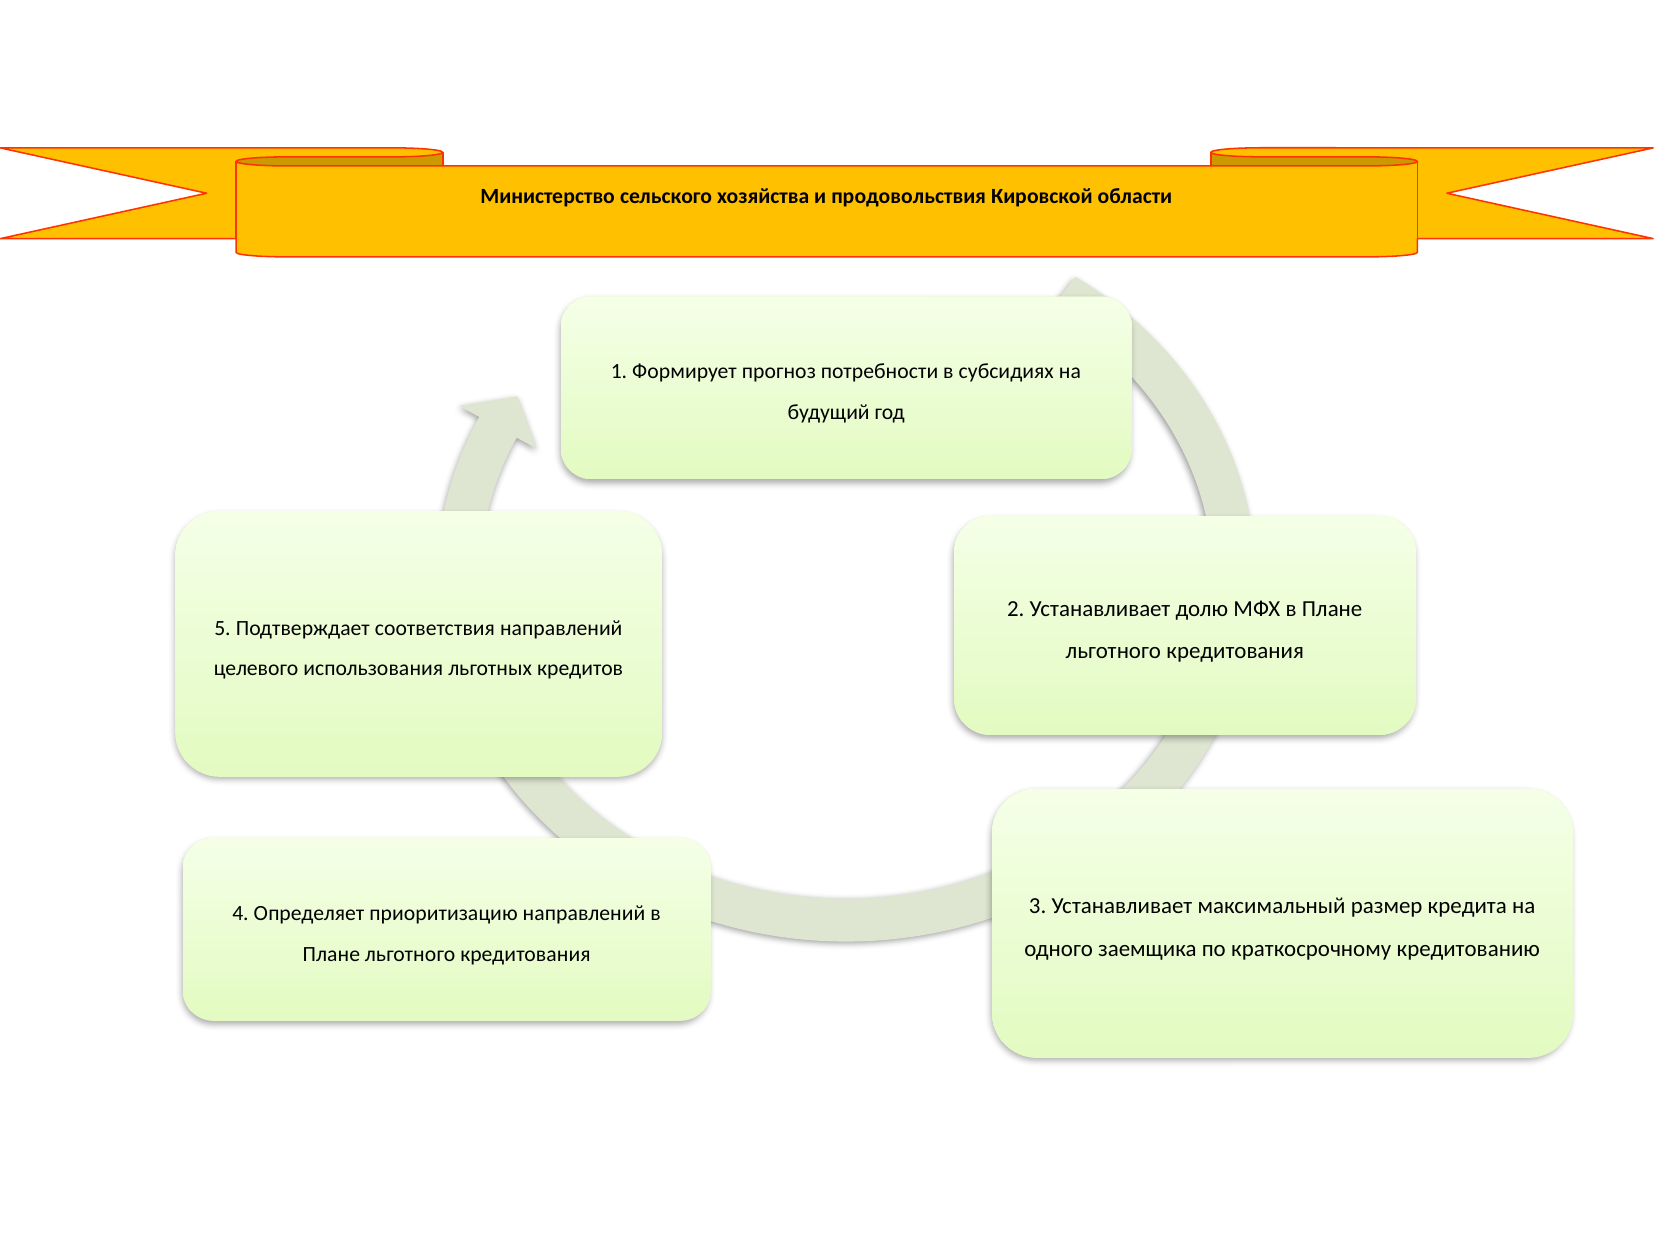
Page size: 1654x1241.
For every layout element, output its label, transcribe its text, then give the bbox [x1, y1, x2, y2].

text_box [98, 317, 1582, 1098]
text_box Министерство сельского хозяйства и продовольствия Кировской области [0, 147, 1654, 257]
